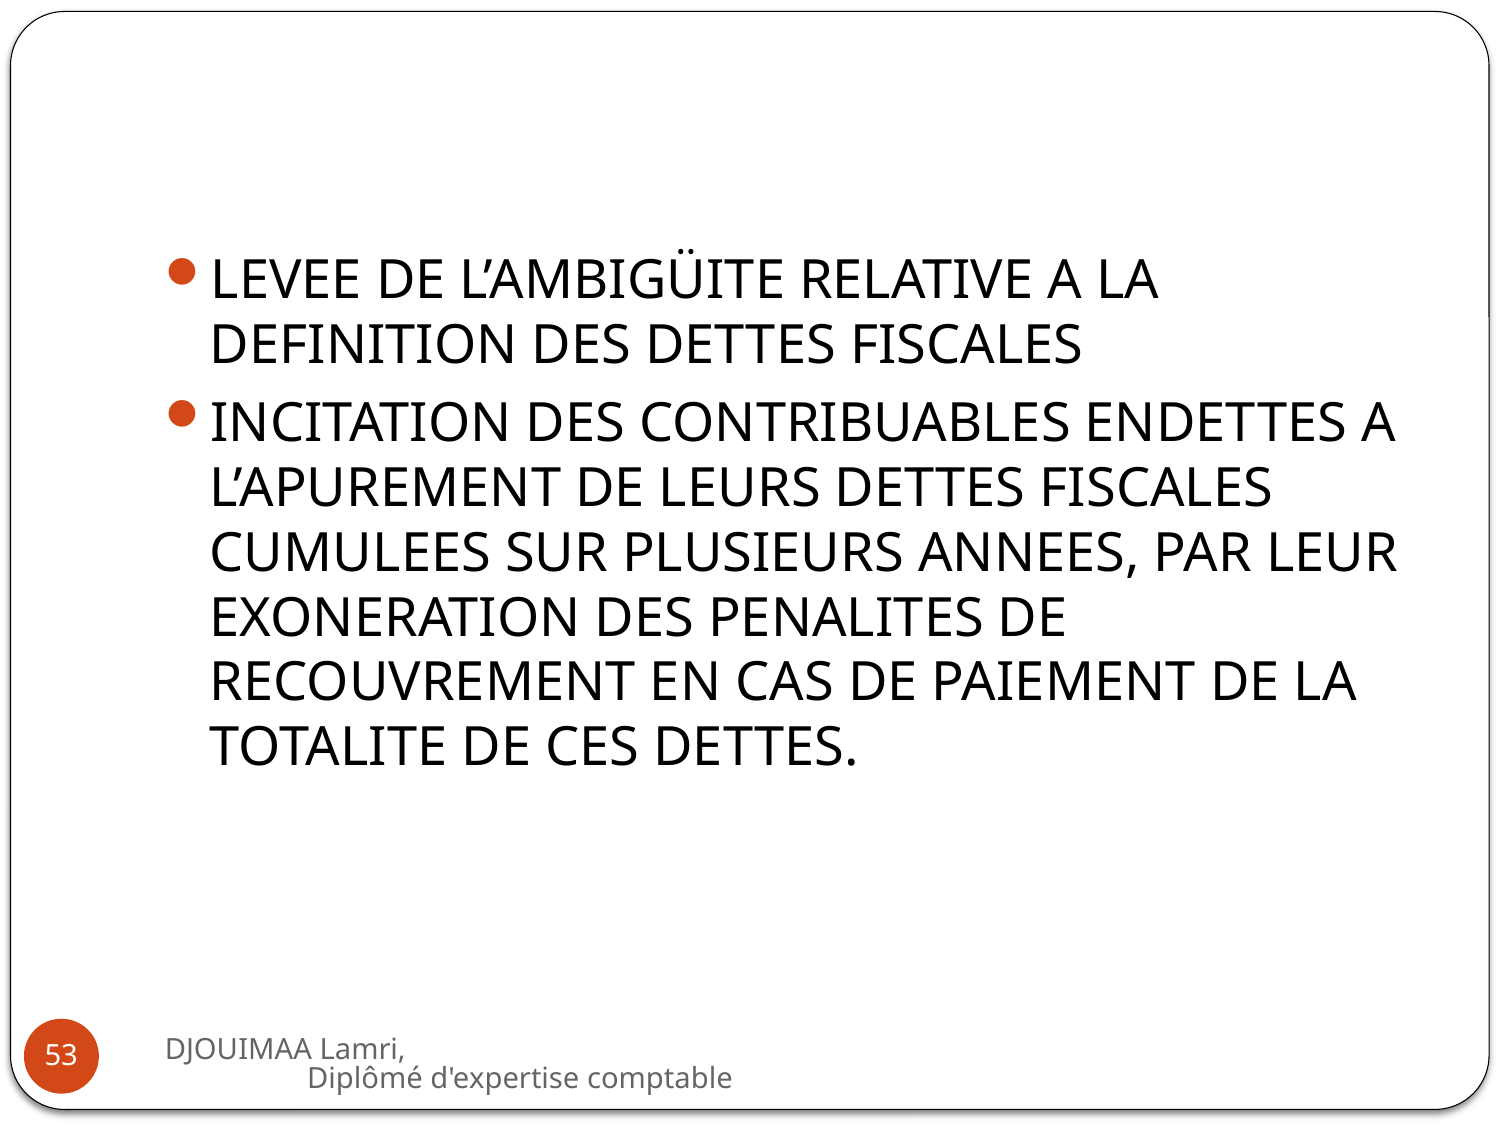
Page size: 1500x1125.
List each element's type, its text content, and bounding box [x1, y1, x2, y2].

footer DJOUIMAA Lamri, Diplômé d'expertise comptable [150, 1012, 800, 1088]
list LEVEE DE L’AMBIGÜITE RELATIVE A LA DEFINITION DES DETTES FISCALES INCITATION DES CONTRIBUABLES ENDETTES A L’APUREMENT DE LEURS DETTES FISCALES CUMULEES SUR PLUSIEURS ANNEES, PAR LEUR EXONERATION DES PENALITES DE RECOUVREMENT EN CAS DE PAIEMENT DE LA TOTALITE DE CES DETTES. [150, 237, 1425, 988]
slide_number 53 [23, 1018, 99, 1094]
